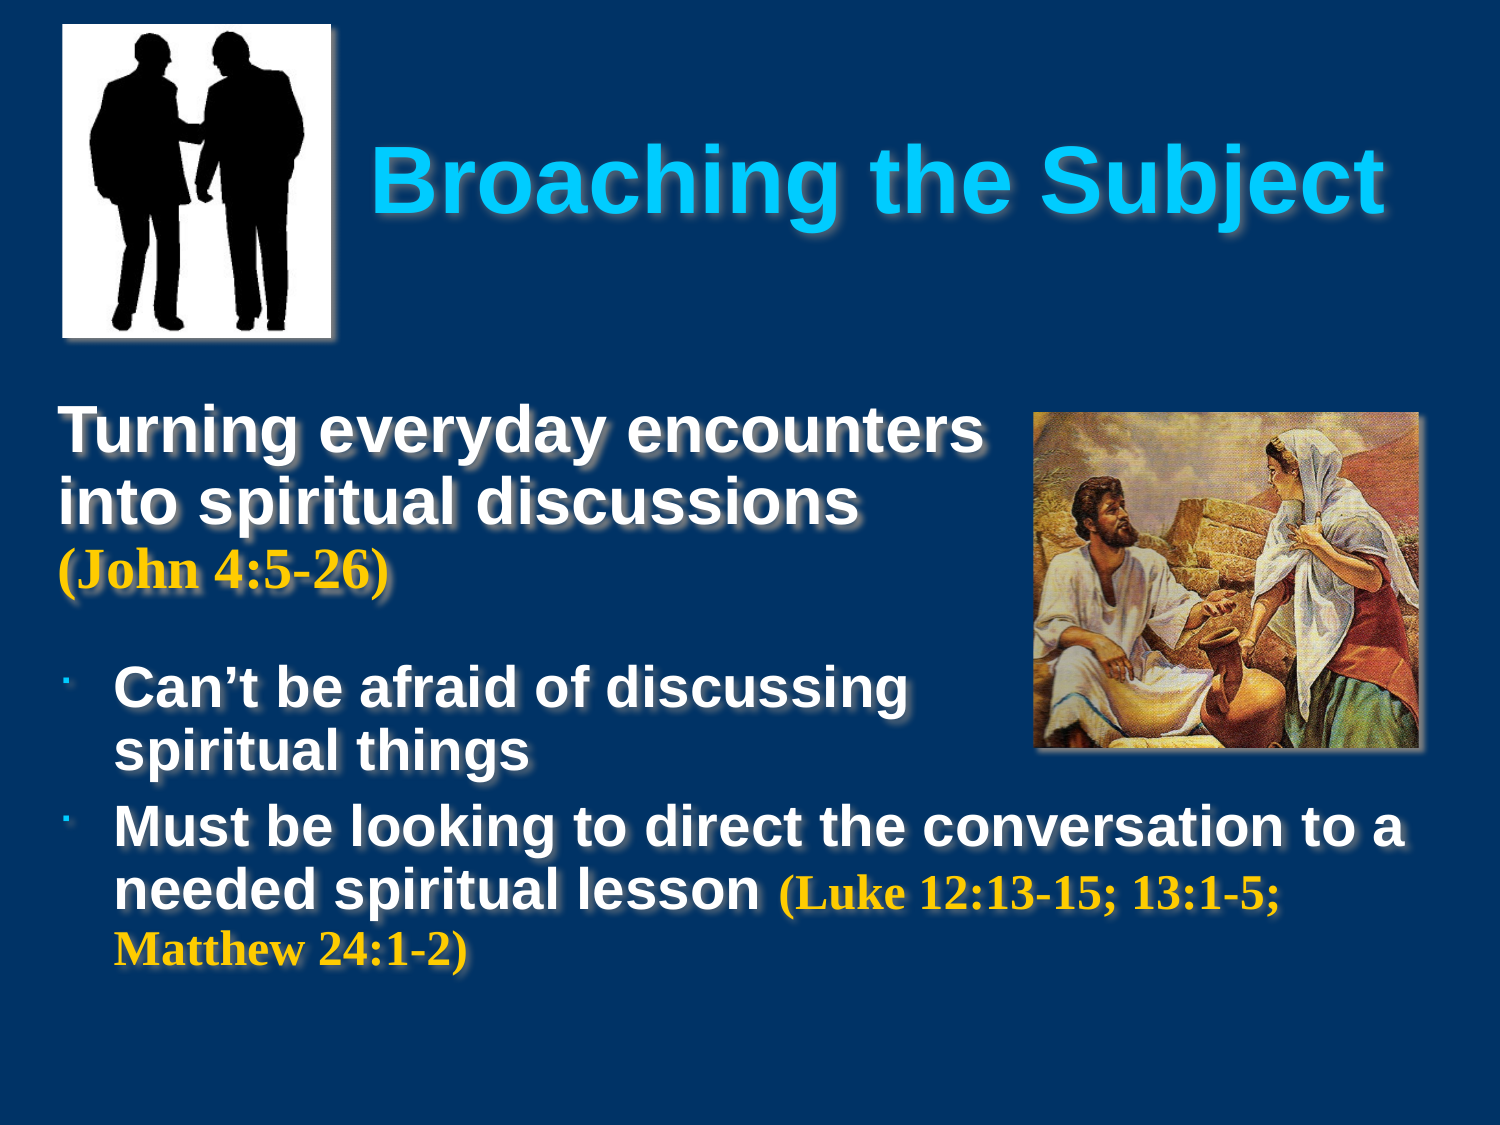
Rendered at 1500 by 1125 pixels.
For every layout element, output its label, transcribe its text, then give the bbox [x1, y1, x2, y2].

title Broaching the Subject [361, 24, 1426, 326]
picture [62, 24, 332, 338]
text_box Turning everyday encounters into spiritual discussions (John 4:5-26) [50, 387, 1000, 609]
picture [1033, 412, 1419, 748]
list Can’t be afraid of discussing spiritual things Must be looking to direct the conversation to a needed spiritual lesson (Luke 12:13-15; 13:1-5; Matthew 24:1-2) [49, 649, 1451, 1125]
